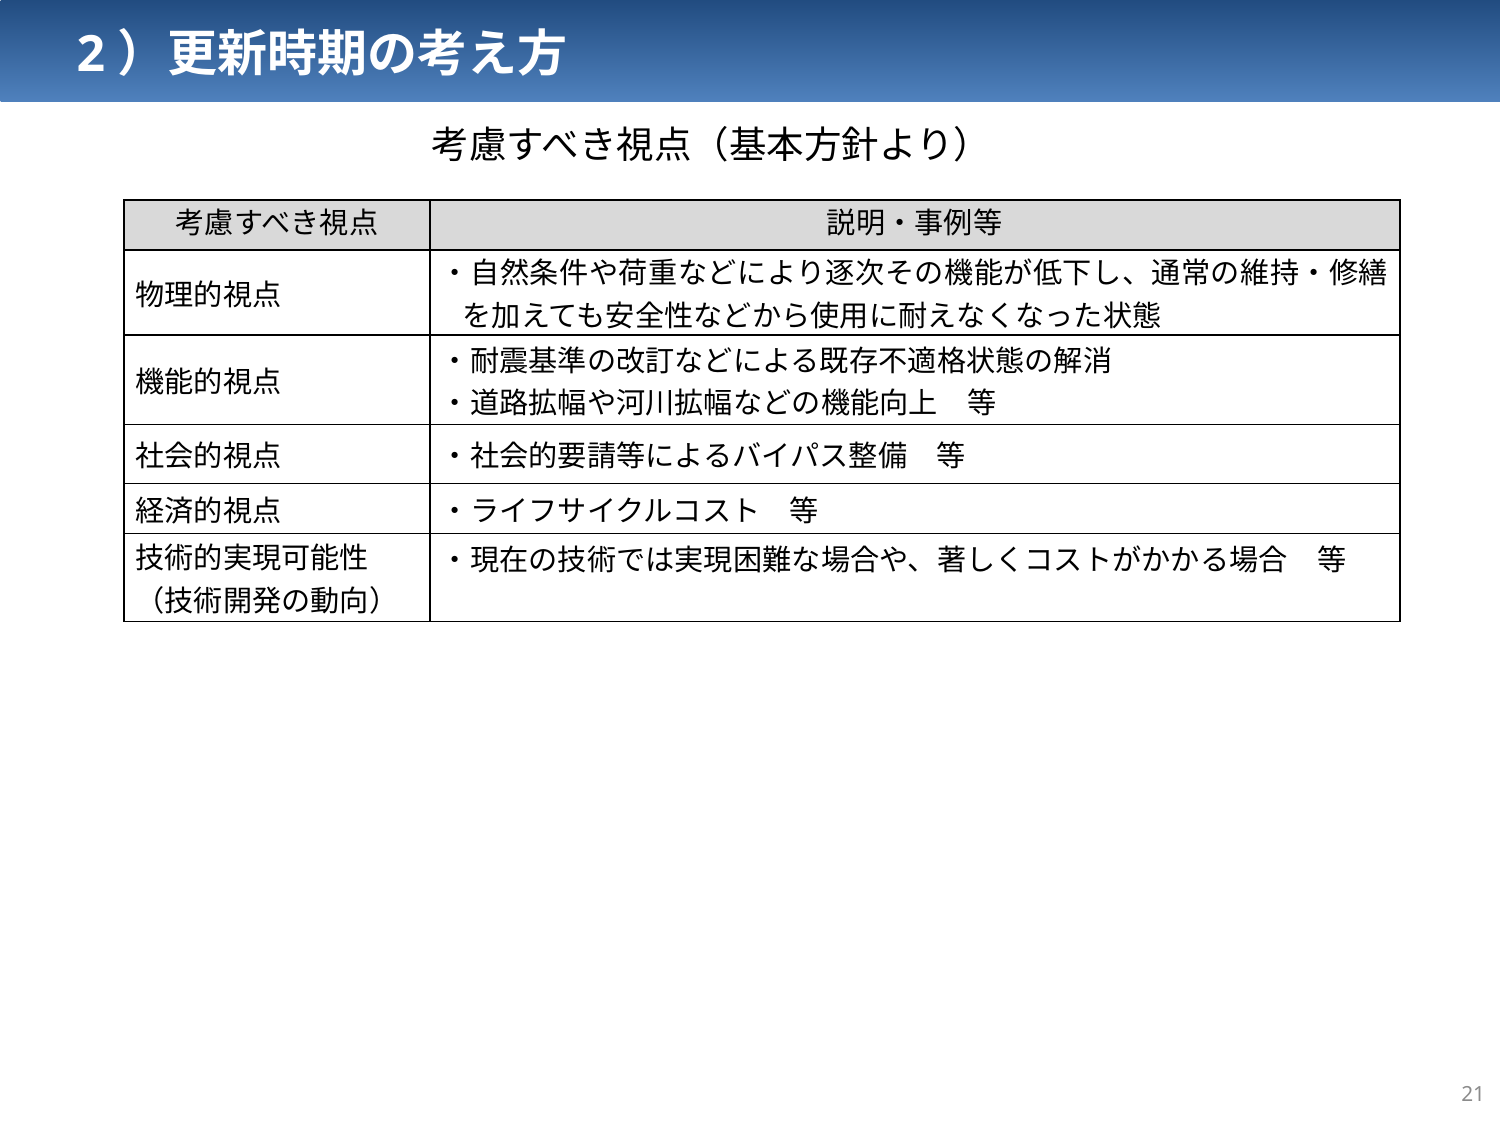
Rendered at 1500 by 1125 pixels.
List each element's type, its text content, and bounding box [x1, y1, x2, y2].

text_box 2）更新時期の考え方 [0, 14, 1424, 89]
table_cell ・耐震基準の改訂などによる既存不適格状態の解消 ・道路拡幅や河川拡幅などの機能向上 等 [431, 336, 1399, 424]
table_cell 社会的視点 [125, 425, 429, 483]
slide_number 20 [1149, 1065, 1500, 1125]
table_cell ・ライフサイクルコスト 等 [431, 484, 1399, 533]
table_cell ・社会的要請等によるバイパス整備 等 [431, 425, 1399, 483]
text_box 考慮すべき視点（基本方針より） [383, 113, 1039, 174]
table_cell 物理的視点 [125, 251, 429, 334]
table_cell 機能的視点 [125, 336, 429, 424]
text_box [0, 0, 1500, 102]
table_cell 技術的実現可能性 （技術開発の動向） [125, 534, 429, 621]
table_header 考慮すべき視点 [125, 201, 429, 249]
table_cell 経済的視点 [125, 484, 429, 533]
table_cell ・自然条件や荷重などにより逐次その機能が低下し、通常の維持・修繕を加えても安全性などから使用に耐えなくなった状態 [431, 251, 1399, 334]
table_cell ・現在の技術では実現困難な場合や、著しくコストがかかる場合 等 [431, 534, 1399, 621]
table_header 説明・事例等 [431, 201, 1399, 249]
